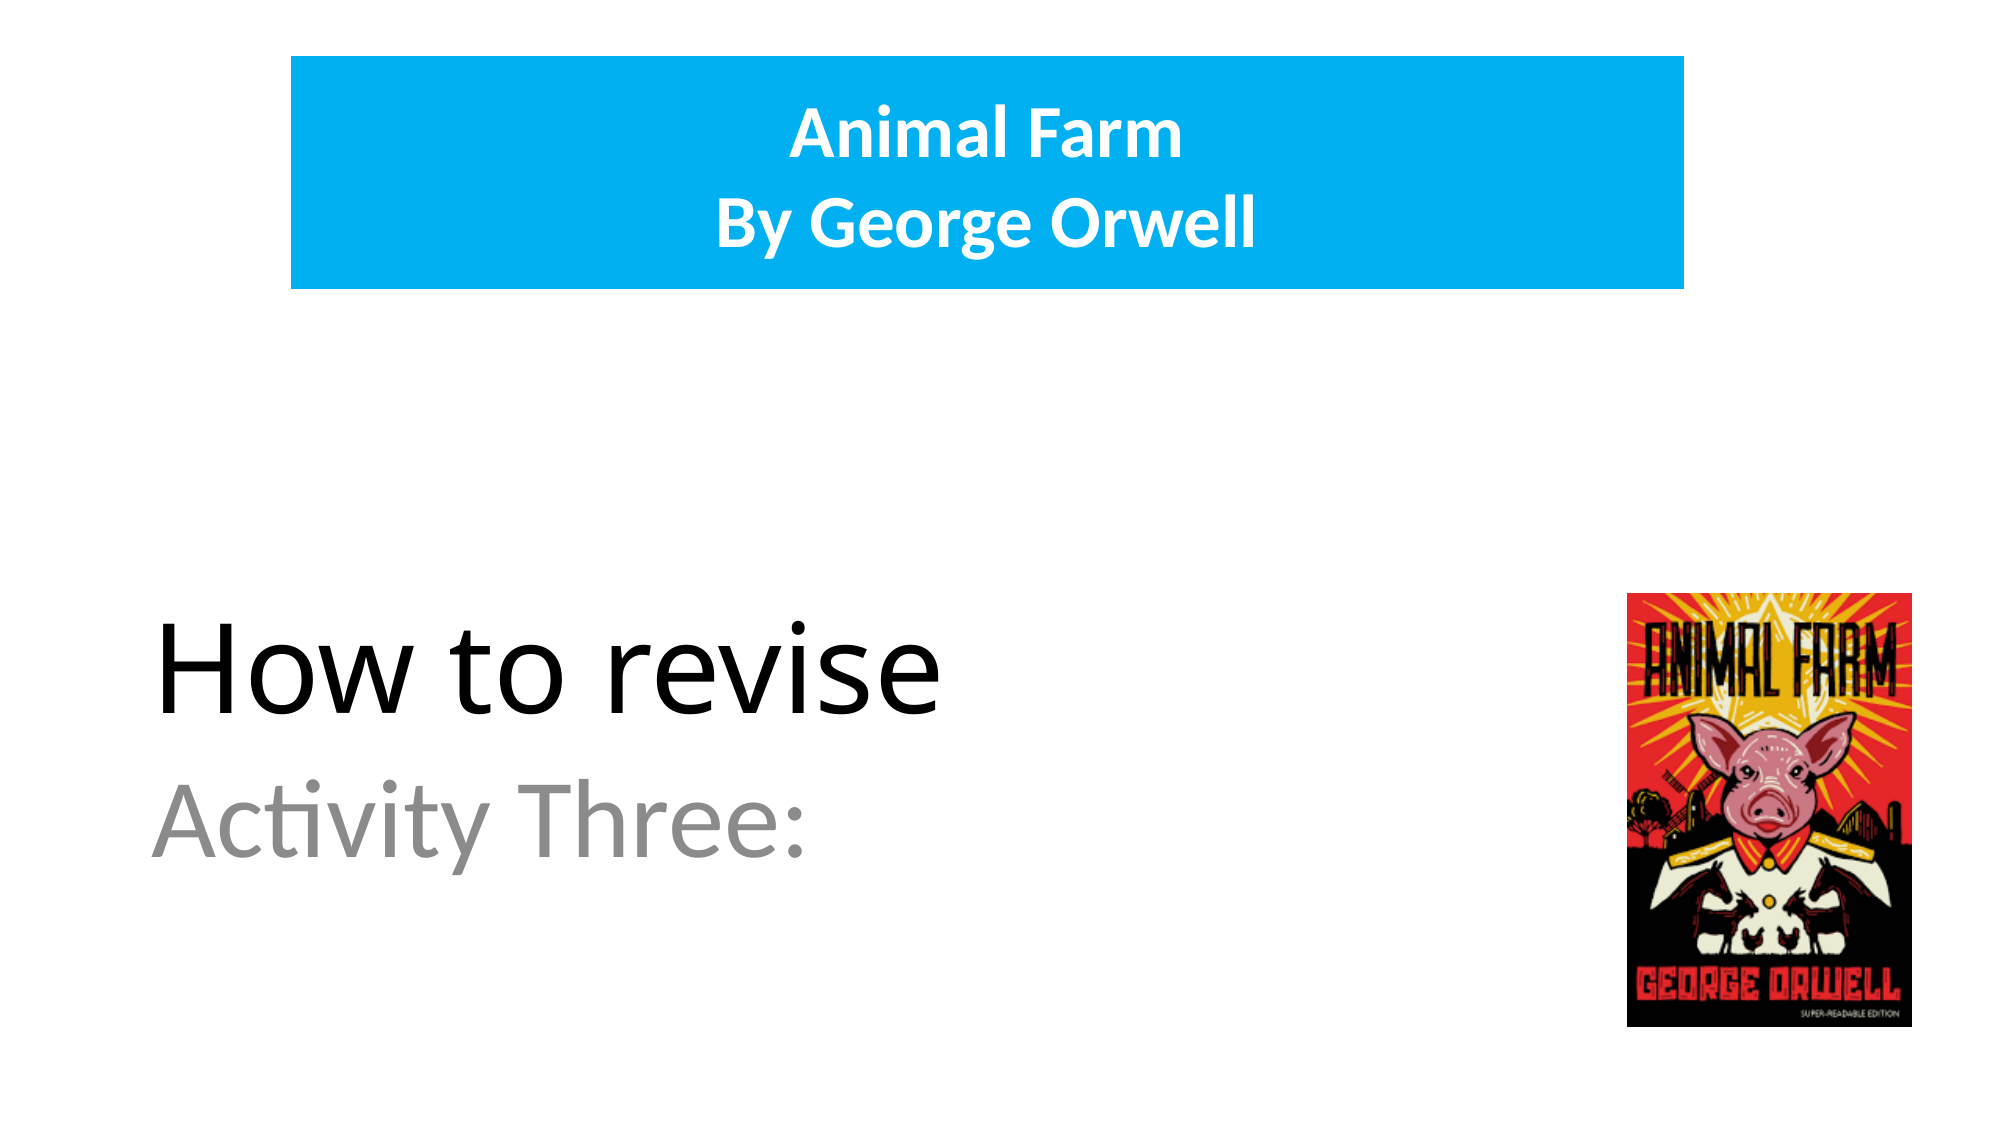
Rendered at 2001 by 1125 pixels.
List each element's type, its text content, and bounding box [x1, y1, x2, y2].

title How to revise [136, 280, 1862, 749]
list Activity Three: [136, 752, 1627, 999]
picture [1627, 593, 1912, 1027]
text_box Animal Farm By George Orwell [288, 53, 1687, 292]
